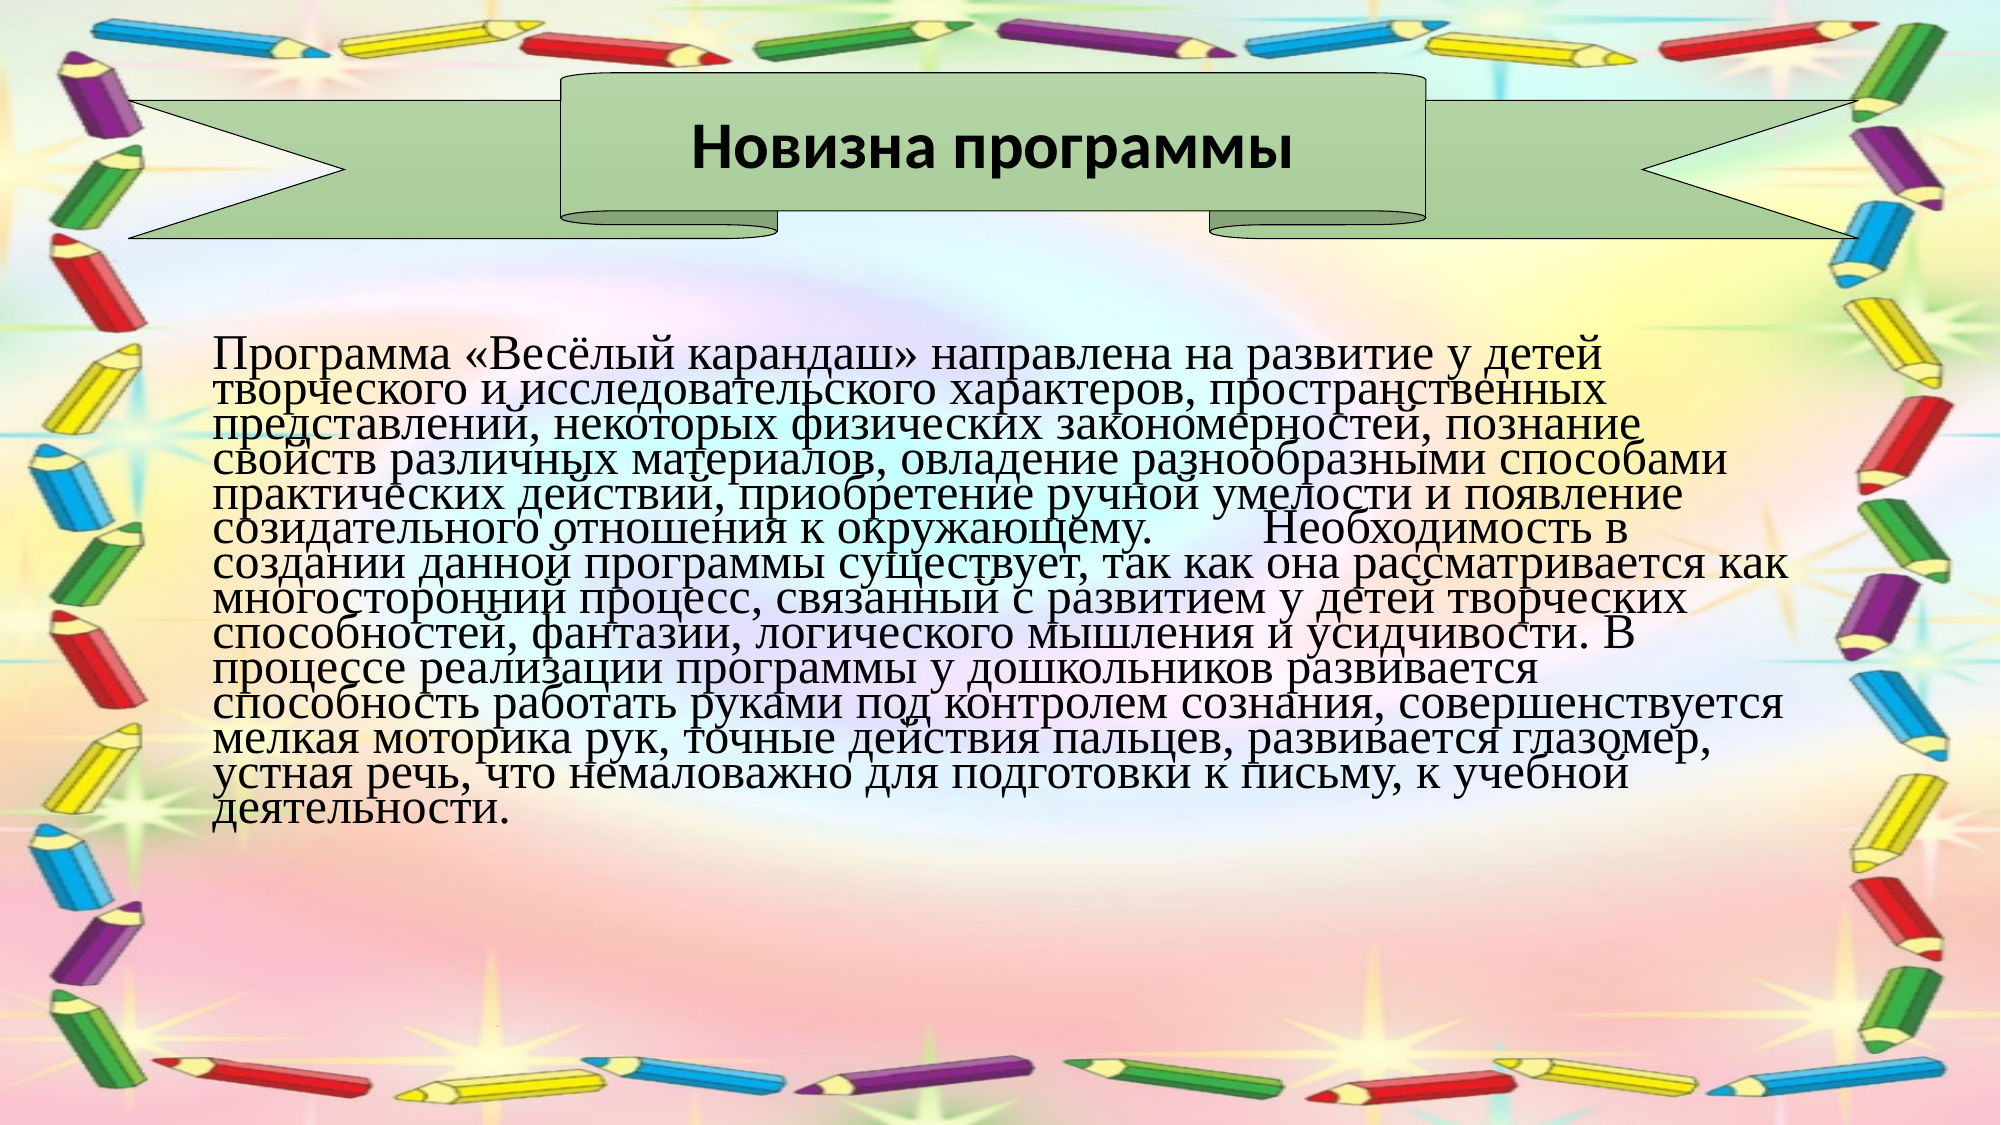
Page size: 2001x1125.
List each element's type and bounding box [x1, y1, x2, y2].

list [0, 0, 2000, 1125]
